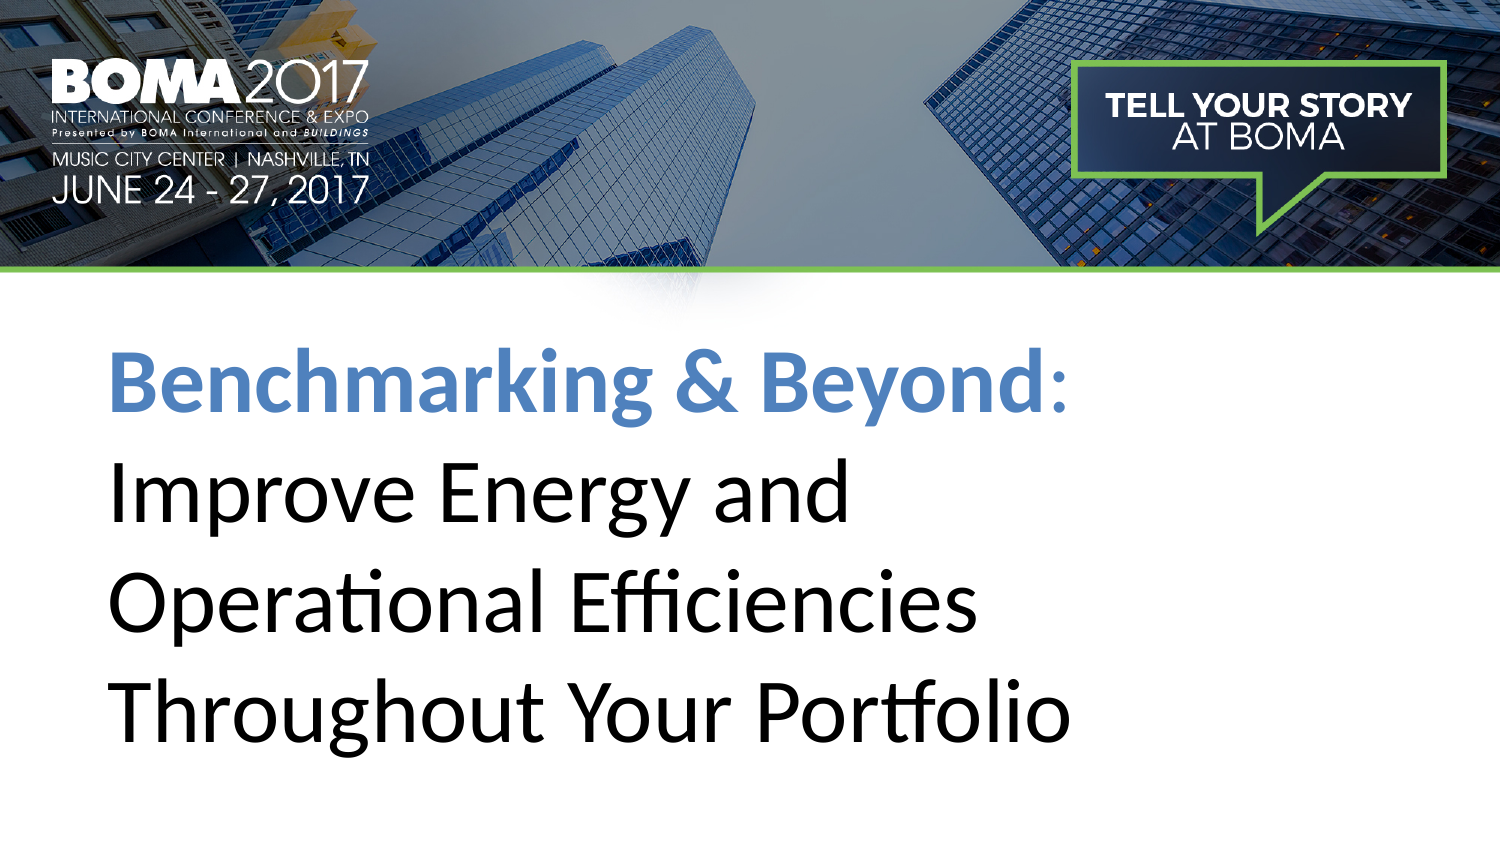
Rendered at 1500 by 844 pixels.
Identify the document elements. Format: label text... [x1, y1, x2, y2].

picture [0, 0, 1500, 844]
title Benchmarking & Beyond: Improve Energy and Operational Efficiencies Throughout Your Portfolio [93, 313, 1289, 531]
